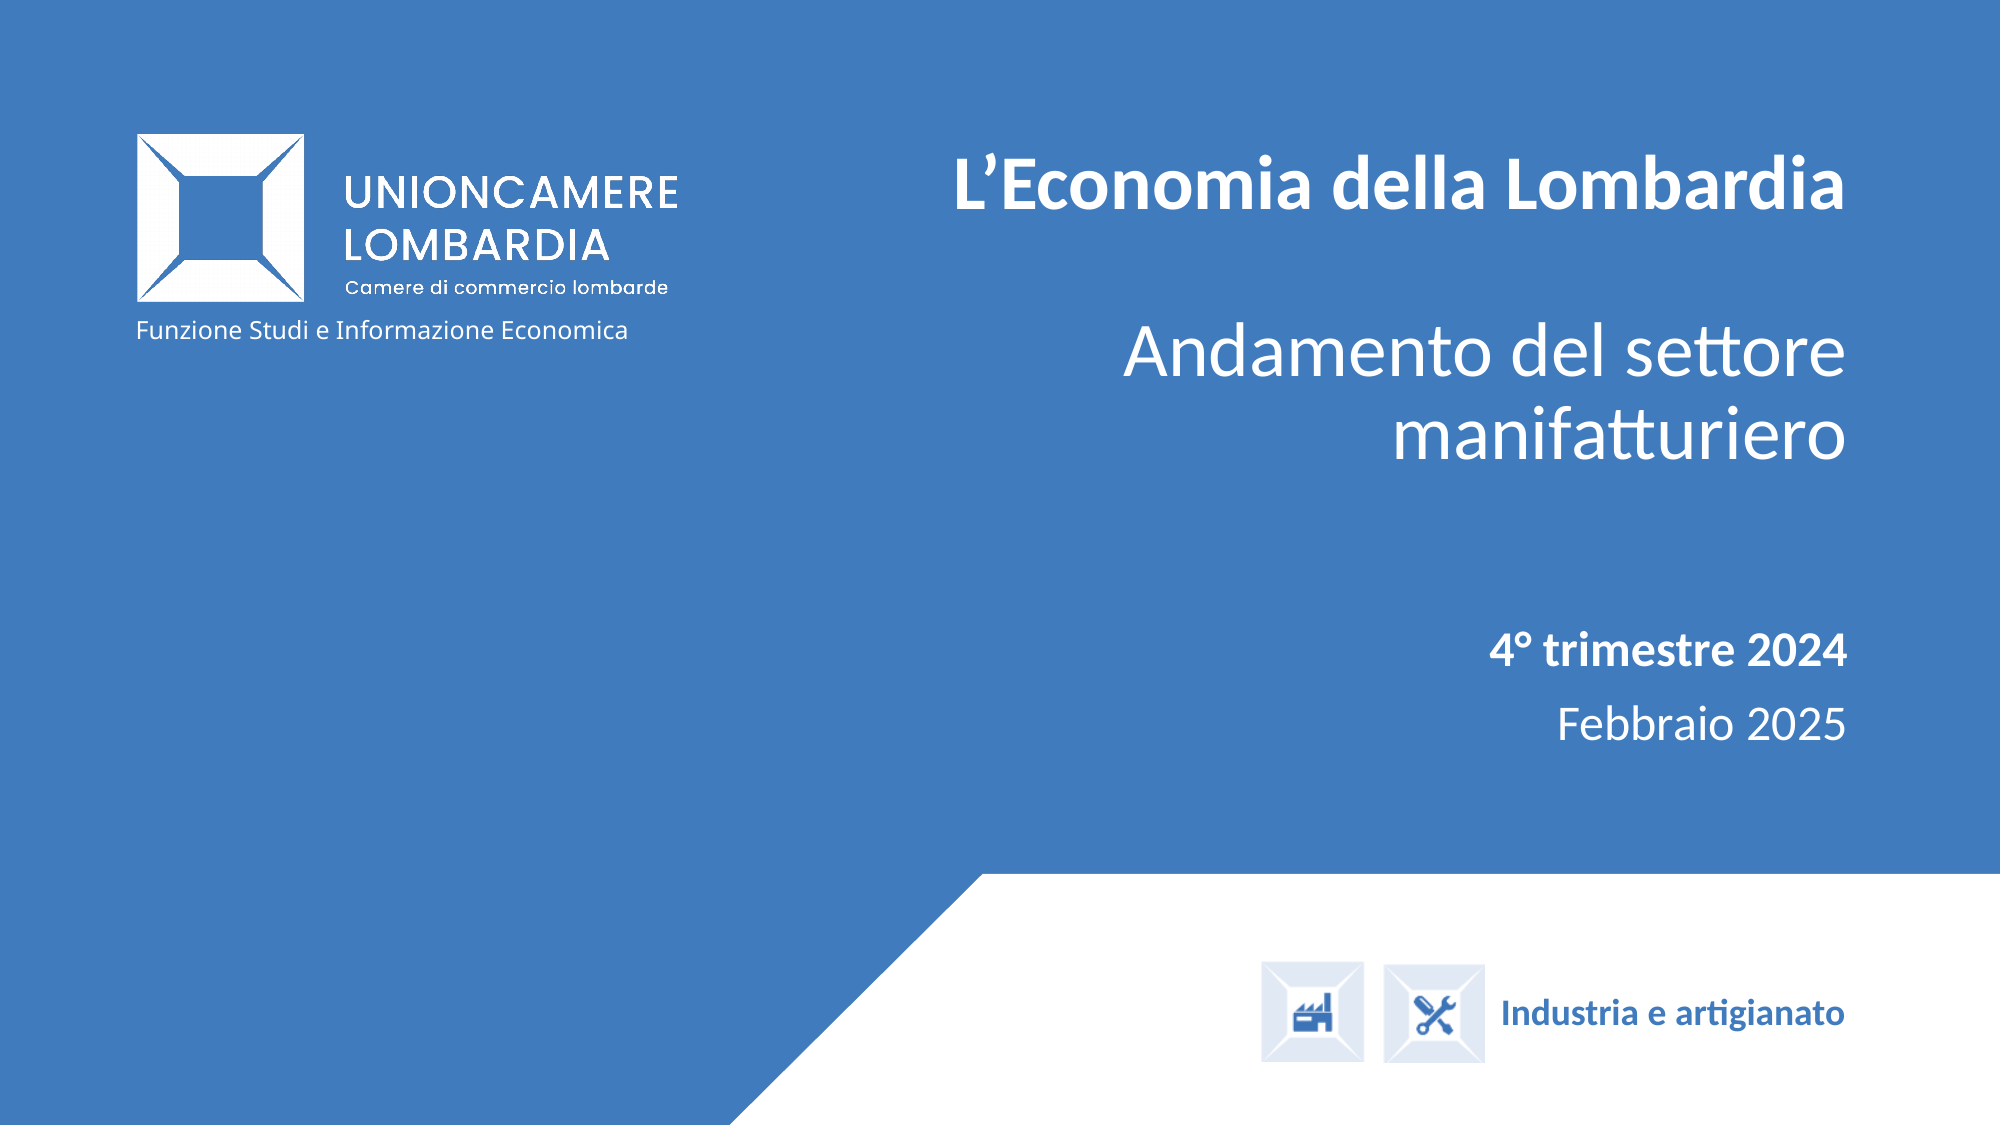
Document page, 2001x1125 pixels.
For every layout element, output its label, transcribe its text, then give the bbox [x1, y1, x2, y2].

picture [137, 134, 677, 302]
text_box Funzione Studi e Informazione Economica [120, 310, 848, 366]
subtitle 4° trimestre 2024 Febbraio 2025 [925, 615, 1863, 788]
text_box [1260, 958, 1863, 1063]
title L’Economia della Lombardia Andamento del settore manifatturiero [881, 134, 1863, 542]
